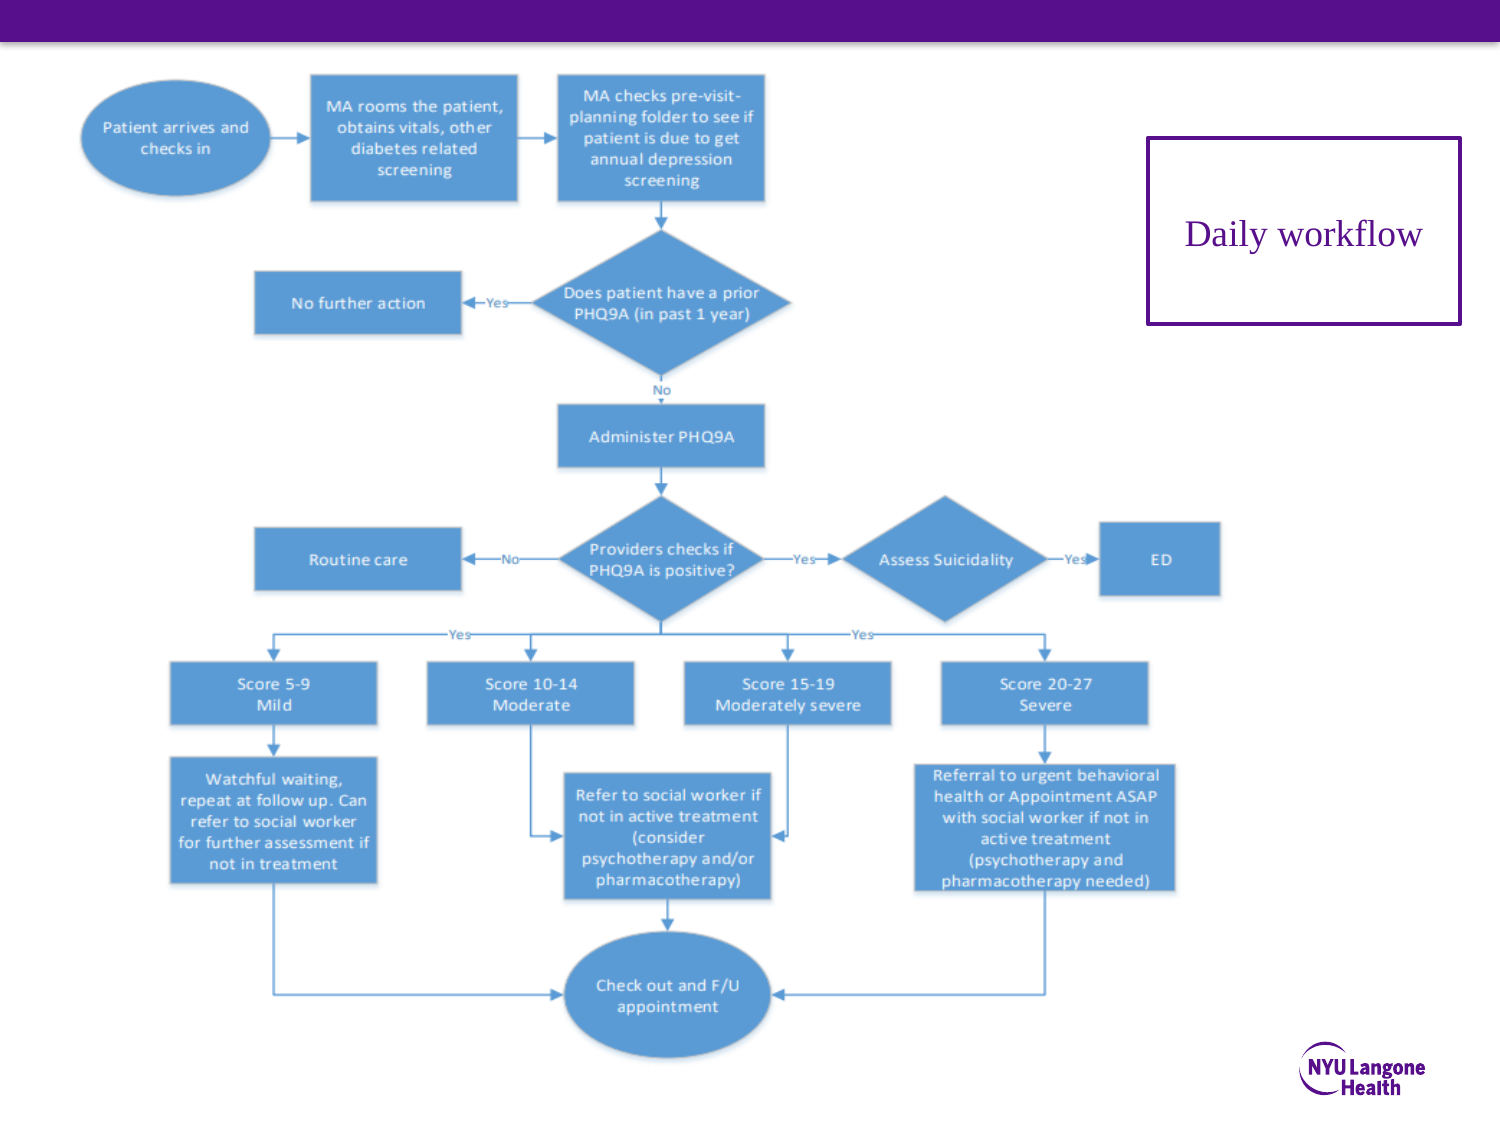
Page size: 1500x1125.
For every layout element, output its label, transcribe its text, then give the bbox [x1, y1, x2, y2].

picture [25, 59, 1258, 1073]
text_box Daily workflow [1262, 136, 1462, 326]
